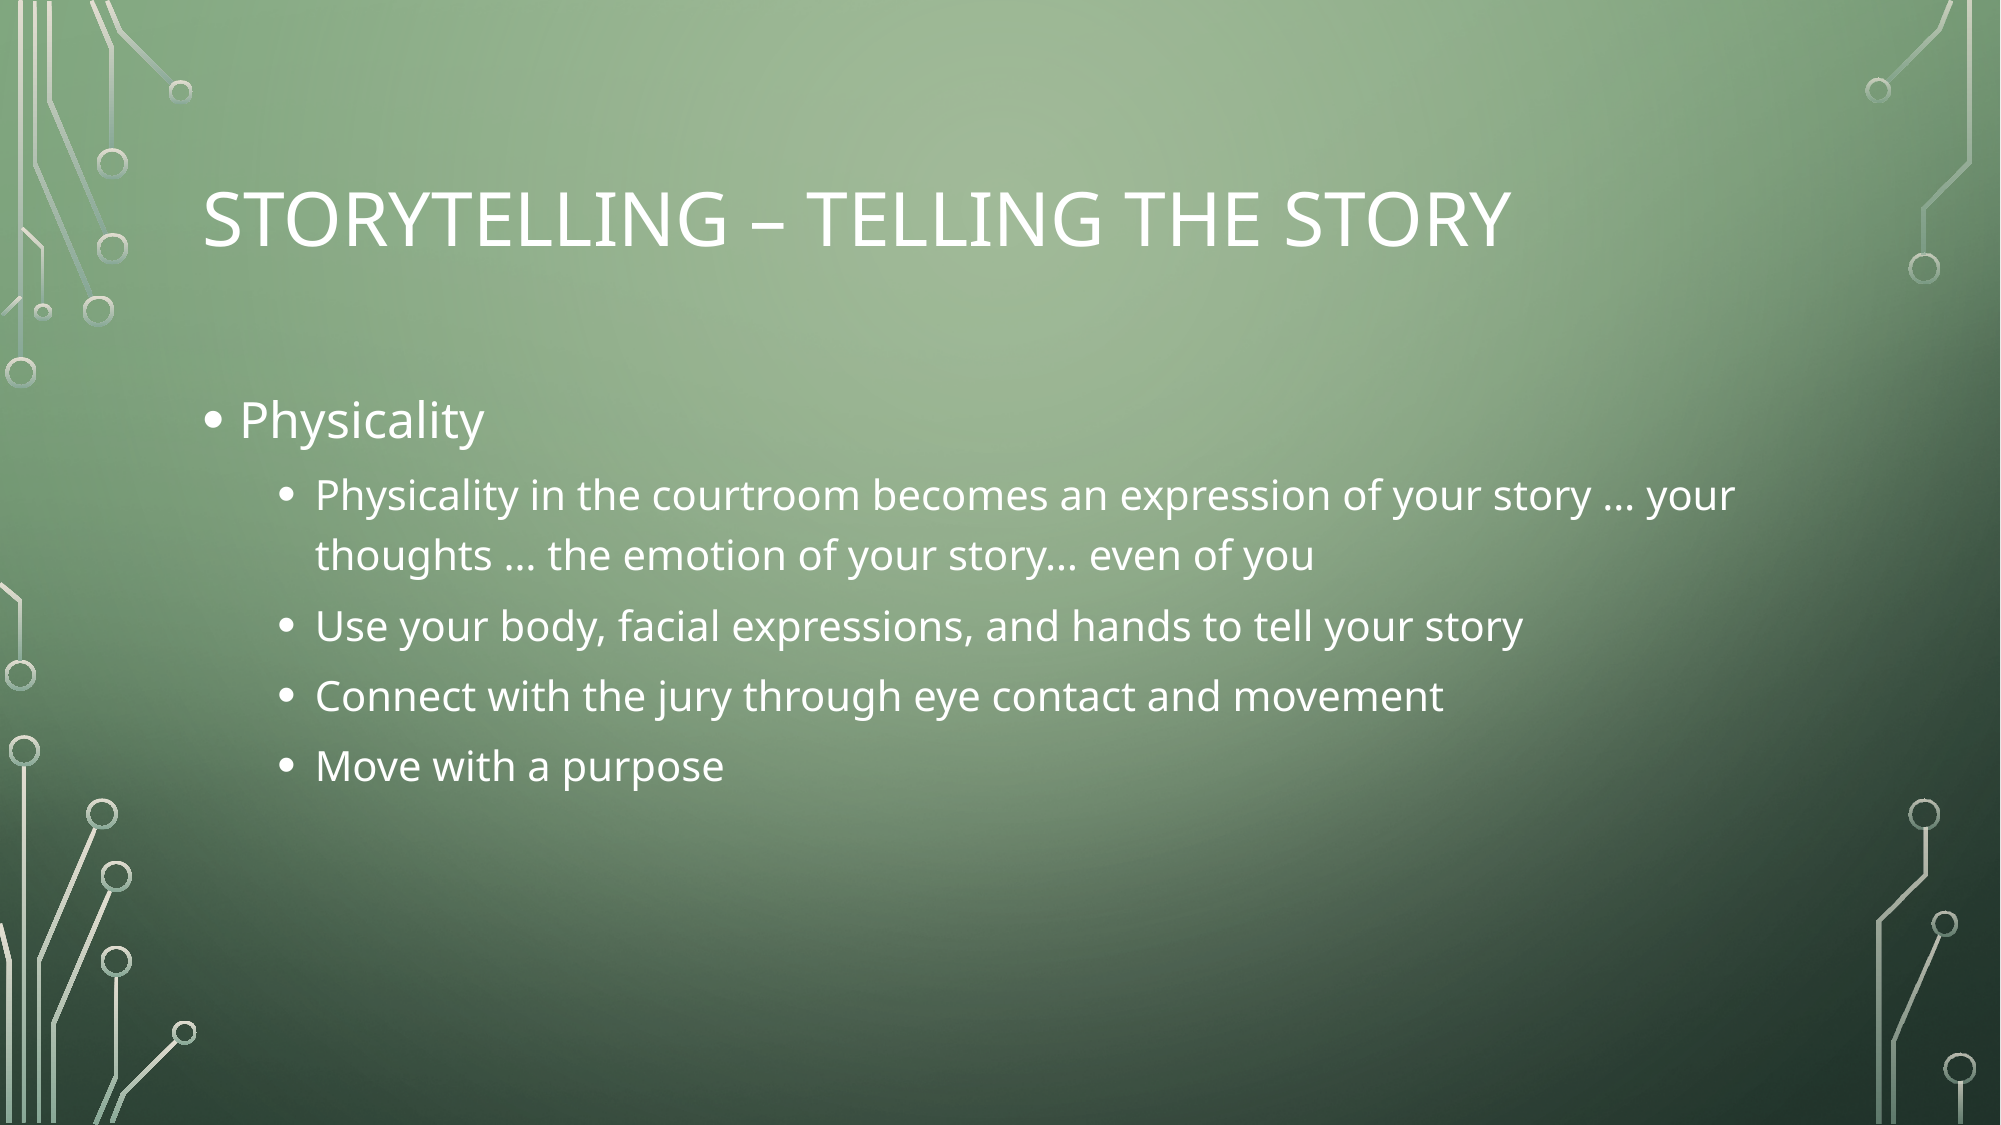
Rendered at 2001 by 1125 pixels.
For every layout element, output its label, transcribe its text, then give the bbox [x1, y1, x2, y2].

title Storytelling – telling the story [187, 101, 1813, 344]
list Physicality Physicality in the courtroom becomes an expression of your story … your thoughts … the emotion of your story… even of you Use your body, facial expressions, and hands to tell your story Connect with the jury through eye contact and movement Move with a purpose [187, 369, 1813, 950]
